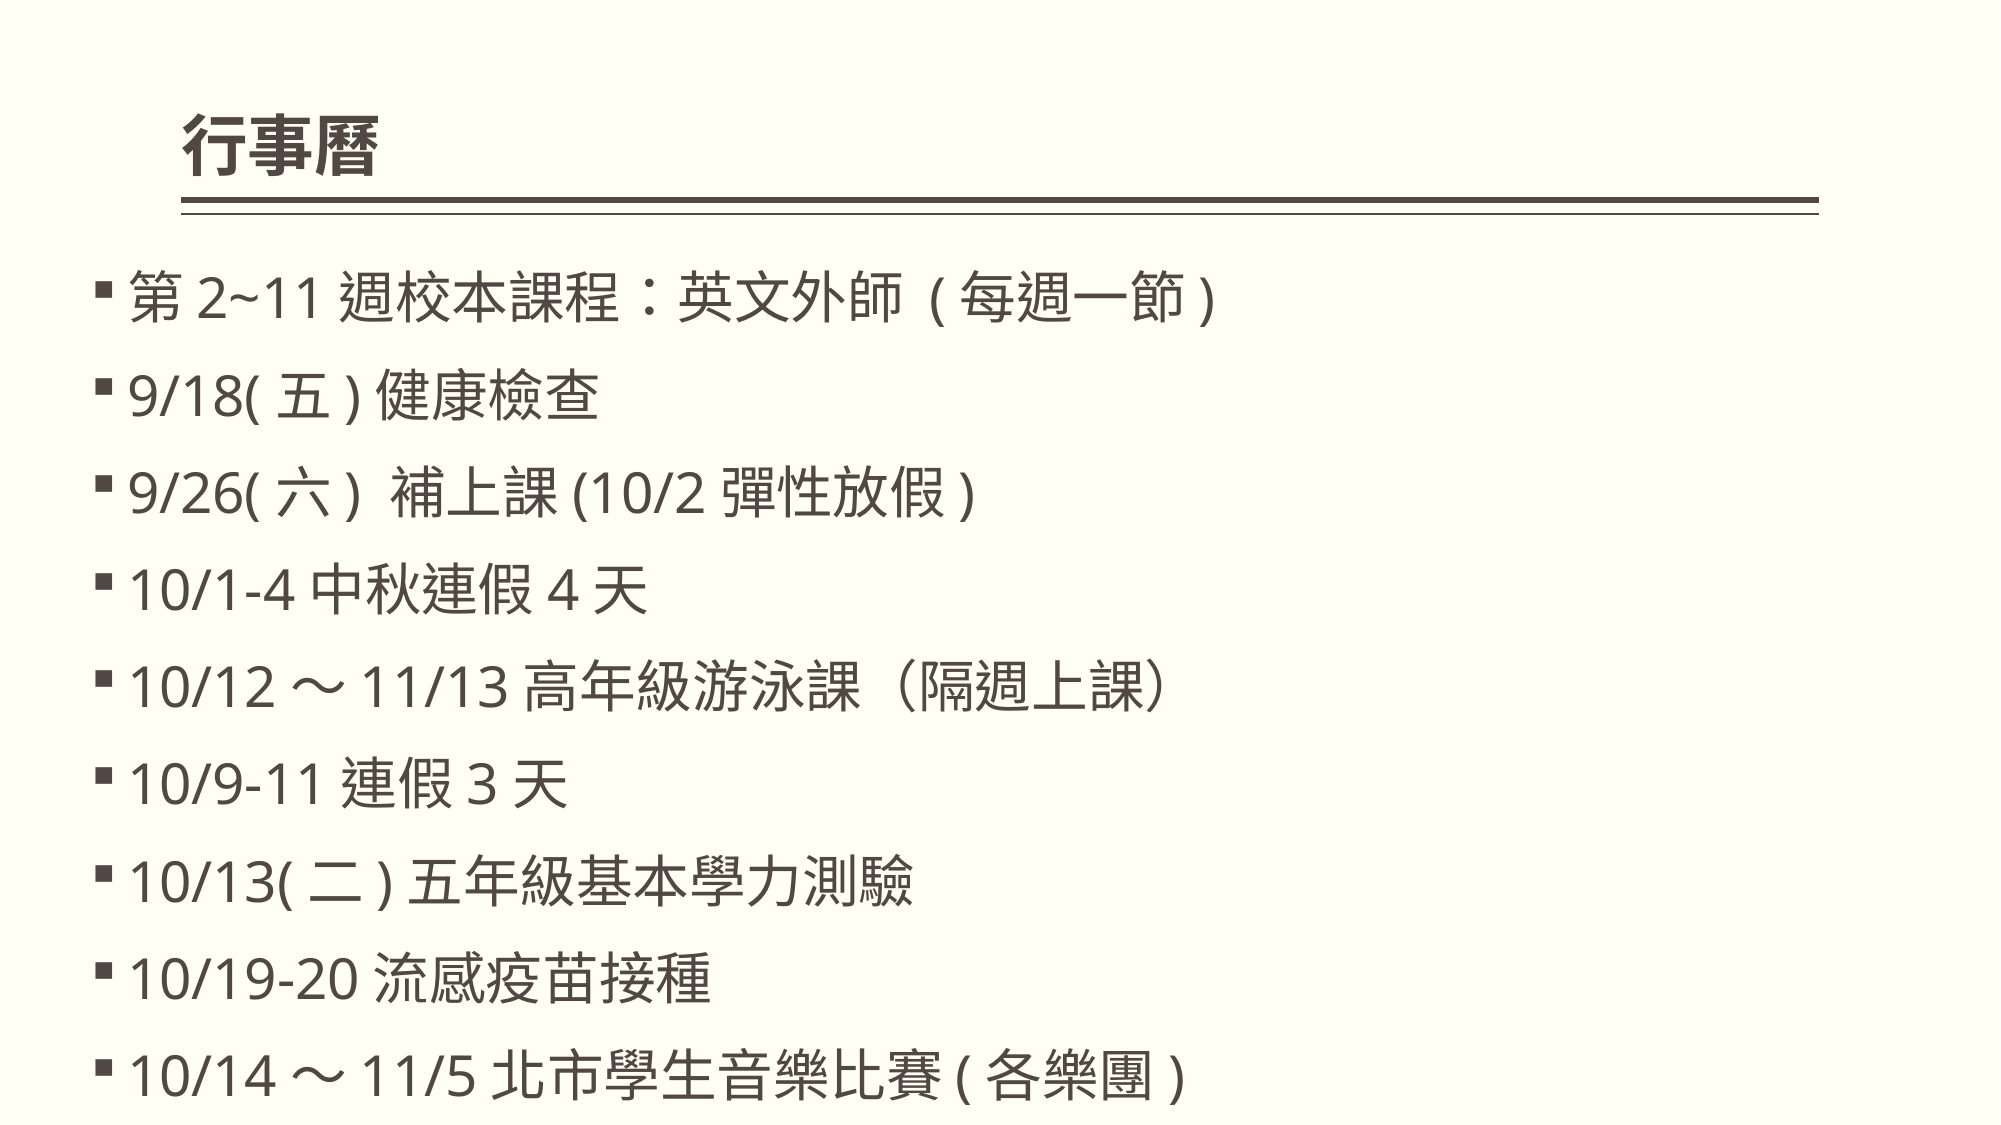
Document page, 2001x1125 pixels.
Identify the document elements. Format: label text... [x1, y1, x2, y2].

list 第2~11週校本課程：英文外師 (每週一節) 9/18(五)健康檢查 9/26(六) 補上課(10/2彈性放假) 10/1-4中秋連假4天 10/12～11/13高年級游泳課（隔週上課） 10/9-11連假3天 10/13(二)五年級基本學力測驗 10/19-20流感疫苗接種 10/14～11/5北市學生音樂比賽(各樂團) [90, 262, 1885, 1125]
title 行事曆 [181, 12, 1819, 193]
